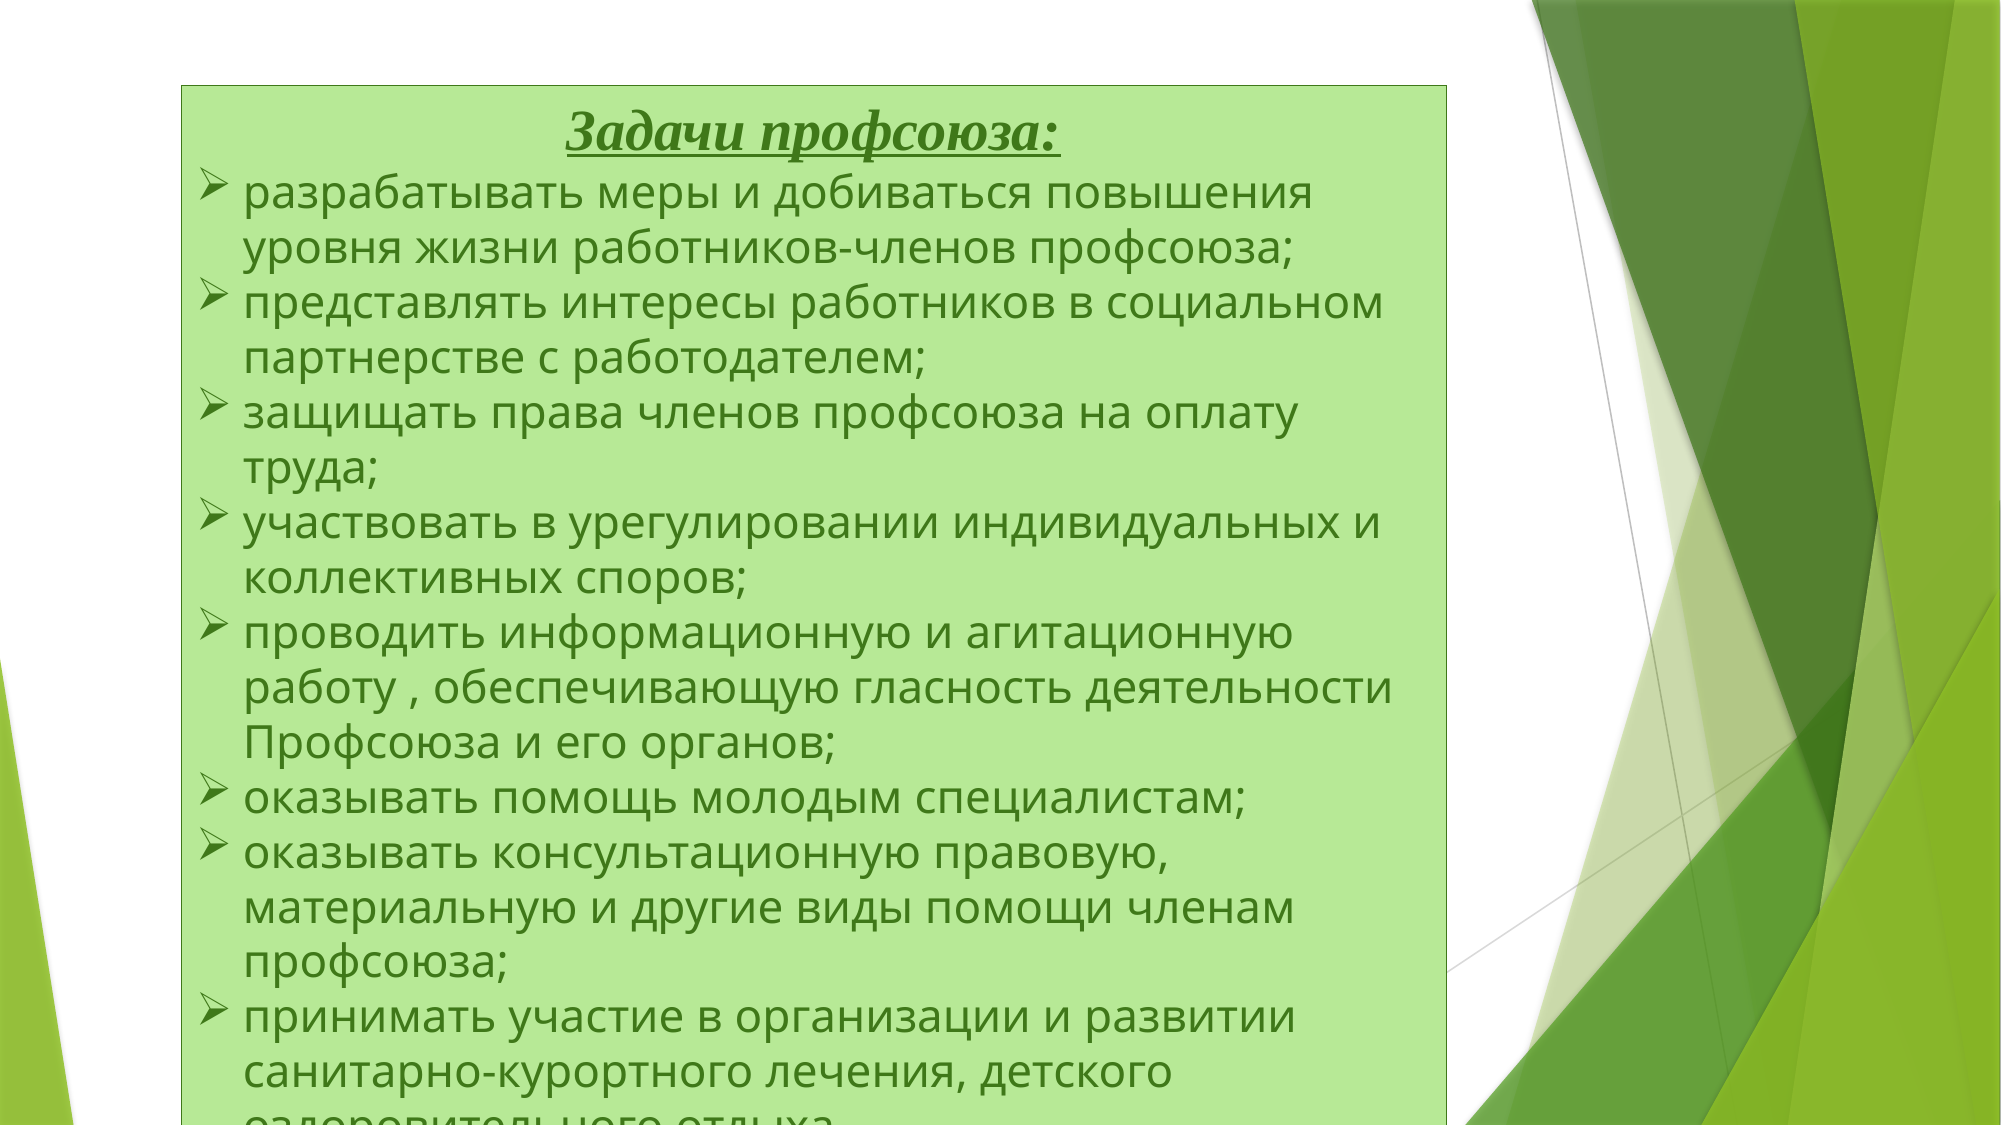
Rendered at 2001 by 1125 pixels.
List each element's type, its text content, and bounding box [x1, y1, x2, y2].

text_box Задачи профсоюза: разрабатывать меры и добиваться повышения уровня жизни работников-членов профсоюза; представлять интересы работников в социальном партнерстве с работодателем; защищать права членов профсоюза на оплату труда; участвовать в урегулировании индивидуальных и коллективных споров; проводить информационную и агитационную работу , обеспечивающую гласность деятельности Профсоюза и его органов; оказывать помощь молодым специалистам; оказывать консультационную правовую, материальную и другие виды помощи членам профсоюза; принимать участие в организации и развитии санитарно-курортного лечения, детского оздоровительного отдыха [181, 85, 1447, 1125]
